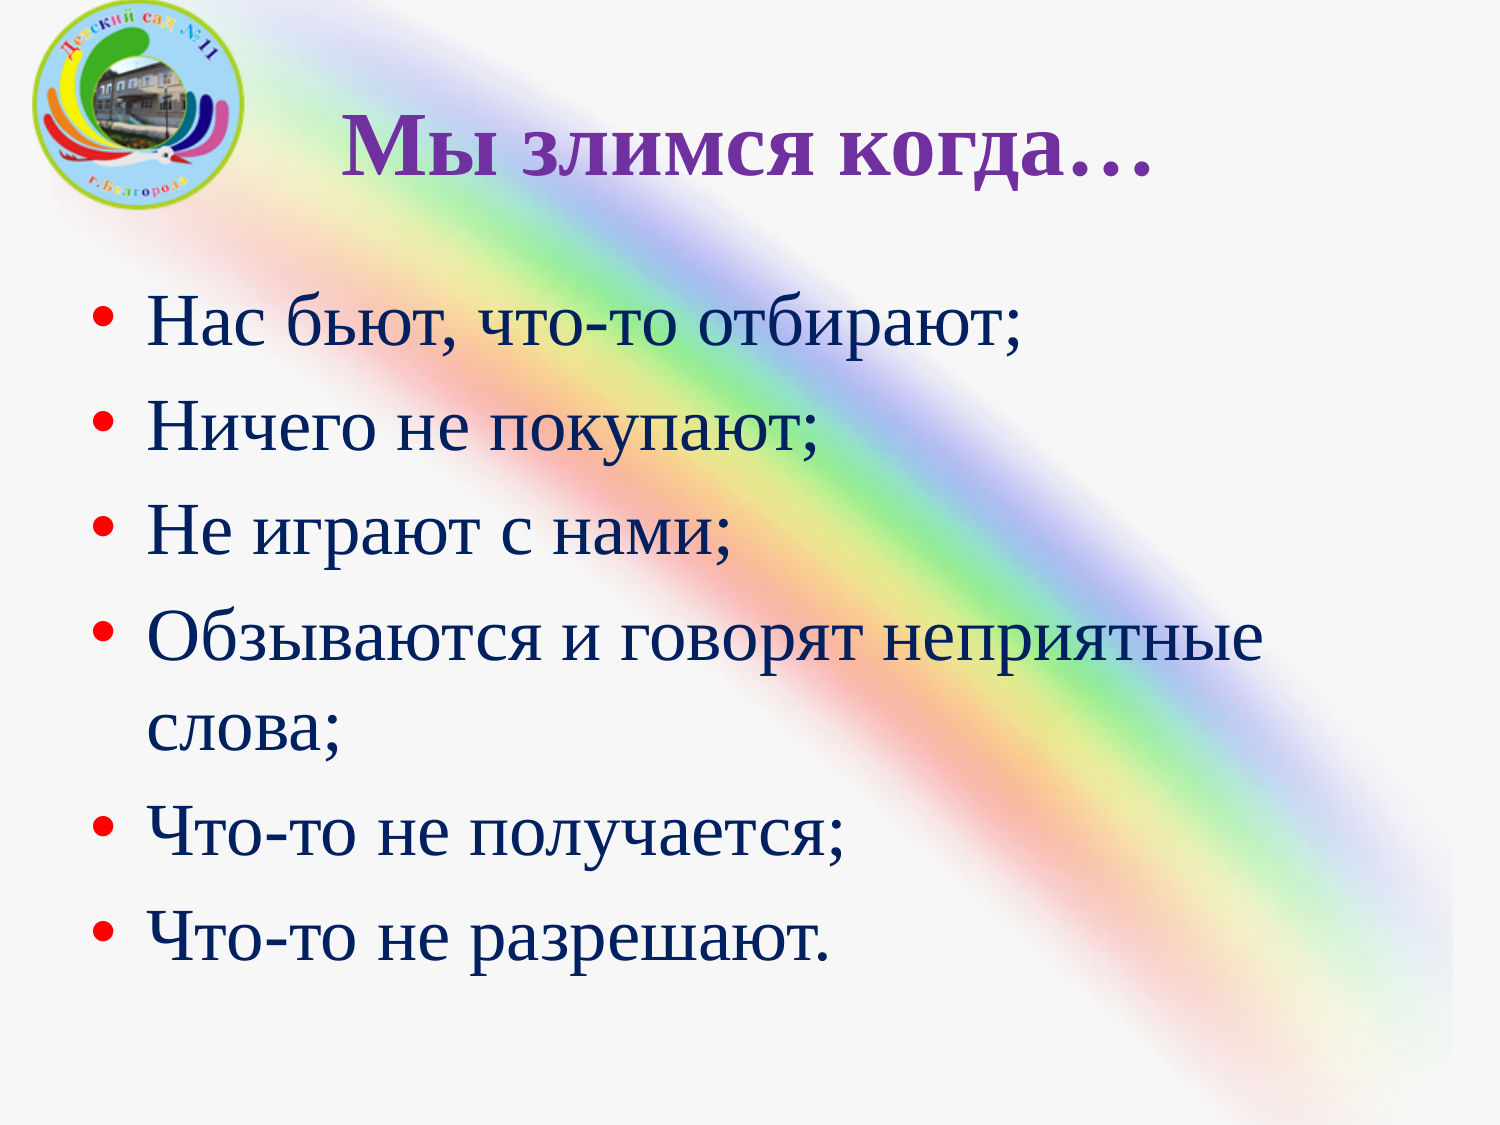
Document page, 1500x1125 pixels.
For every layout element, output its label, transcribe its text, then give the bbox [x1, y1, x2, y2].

title Мы злимся когда… [75, 45, 1425, 233]
picture [0, 0, 1500, 1125]
list Нас бьют, что-то отбирают; Ничего не покупают; Не играют с нами; Обзываются и говорят неприятные слова; Что-то не получается; Что-то не разрешают. [75, 262, 1425, 1005]
